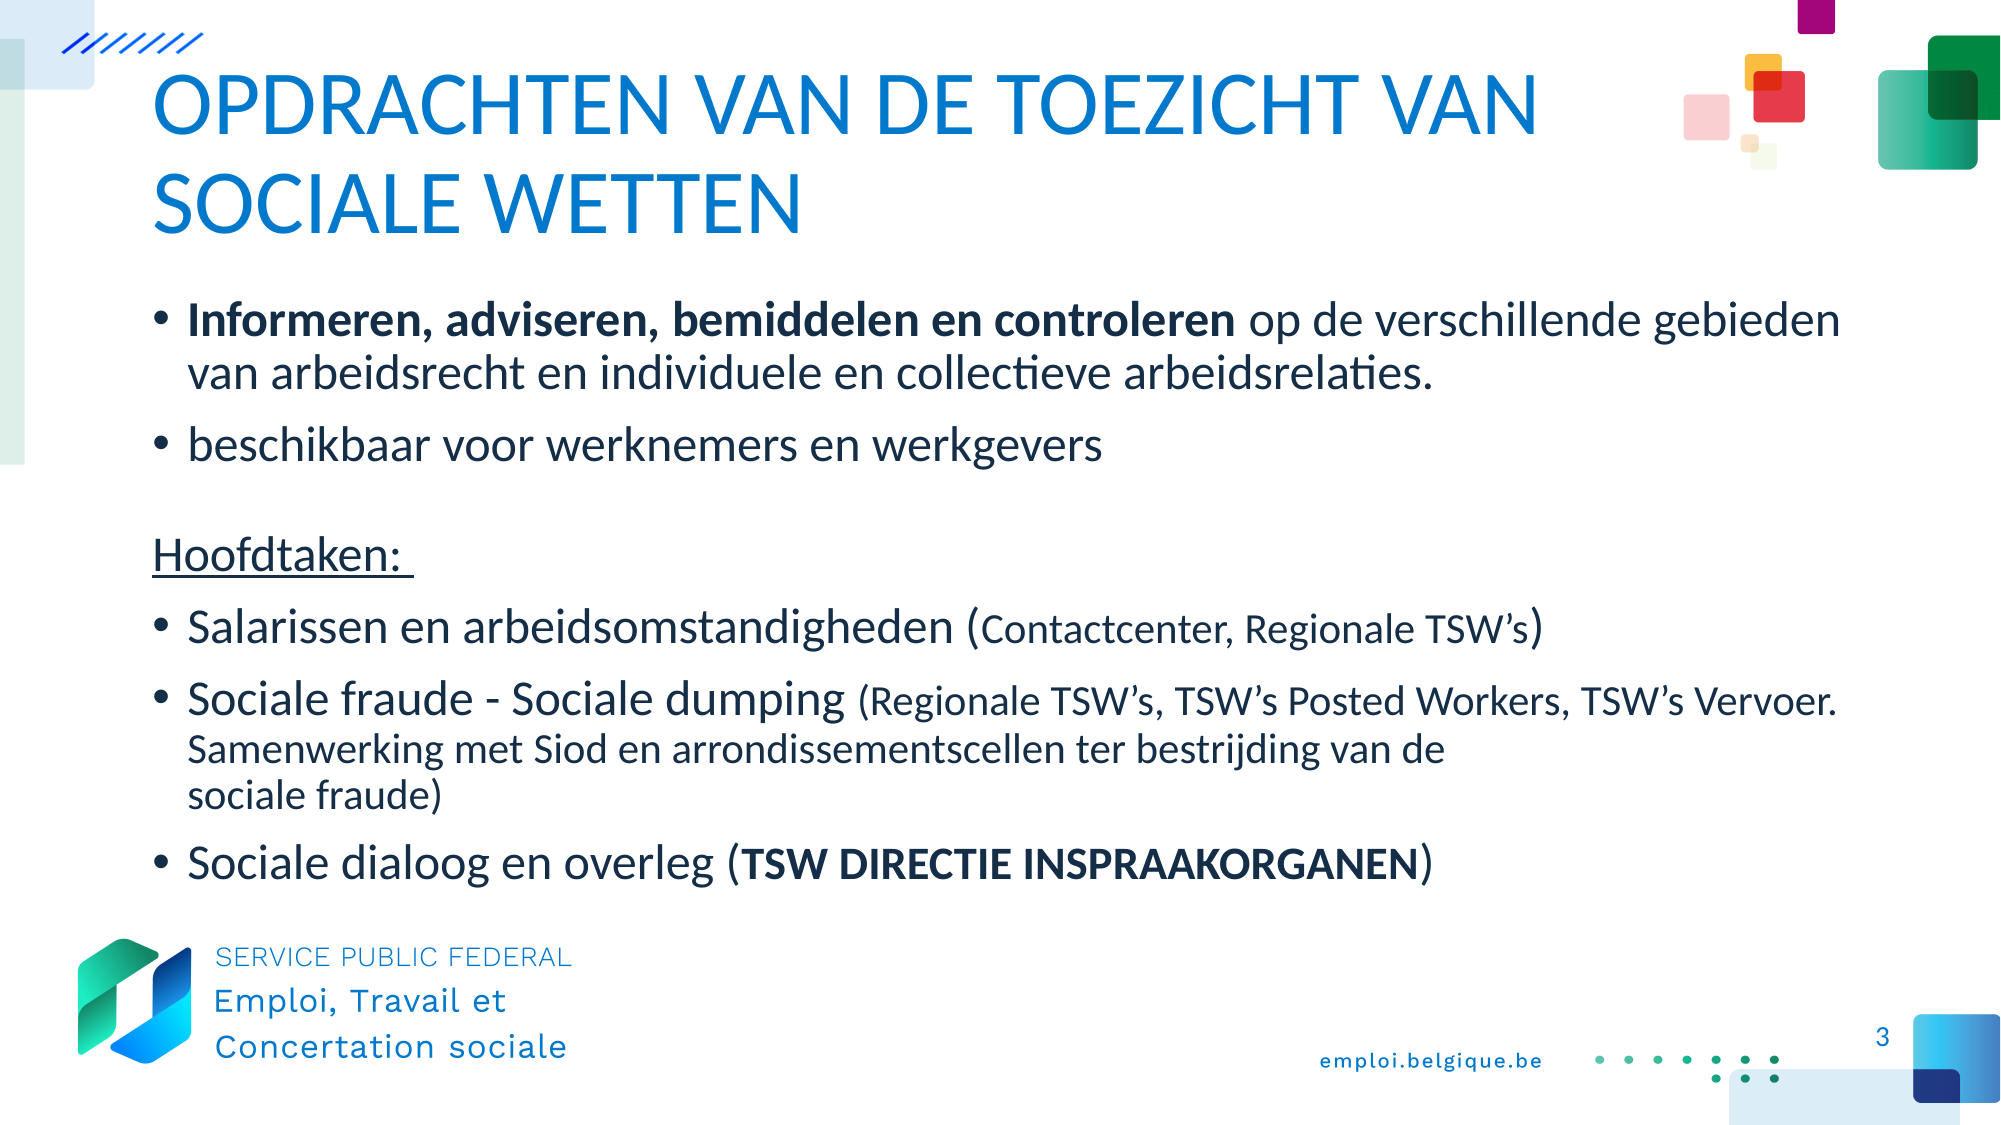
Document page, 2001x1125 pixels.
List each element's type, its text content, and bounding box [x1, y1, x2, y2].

list Informeren, adviseren, bemiddelen en controleren op de verschillende gebieden van arbeidsrecht en individuele en collectieve arbeidsrelaties. beschikbaar voor werknemers en werkgevers Hoofdtaken: Salarissen en arbeidsomstandigheden (Contactcenter, Regionale TSW’s) Sociale fraude - Sociale dumping (Regionale TSW’s, TSW’s Posted Workers, TSW’s Vervoer. Samenwerking met Siod en arrondissementscellen ter bestrijding van de sociale fraude) Sociale dialoog en overleg (TSW DIRECTIE INSPRAAKORGANEN) [137, 285, 1906, 900]
slide_number 3 [1455, 1005, 1906, 1066]
title OPDRACHTEN VAN DE TOEZICHT VAN SOCIALE WETTEN [137, 45, 1650, 264]
picture [0, 0, 2001, 1125]
